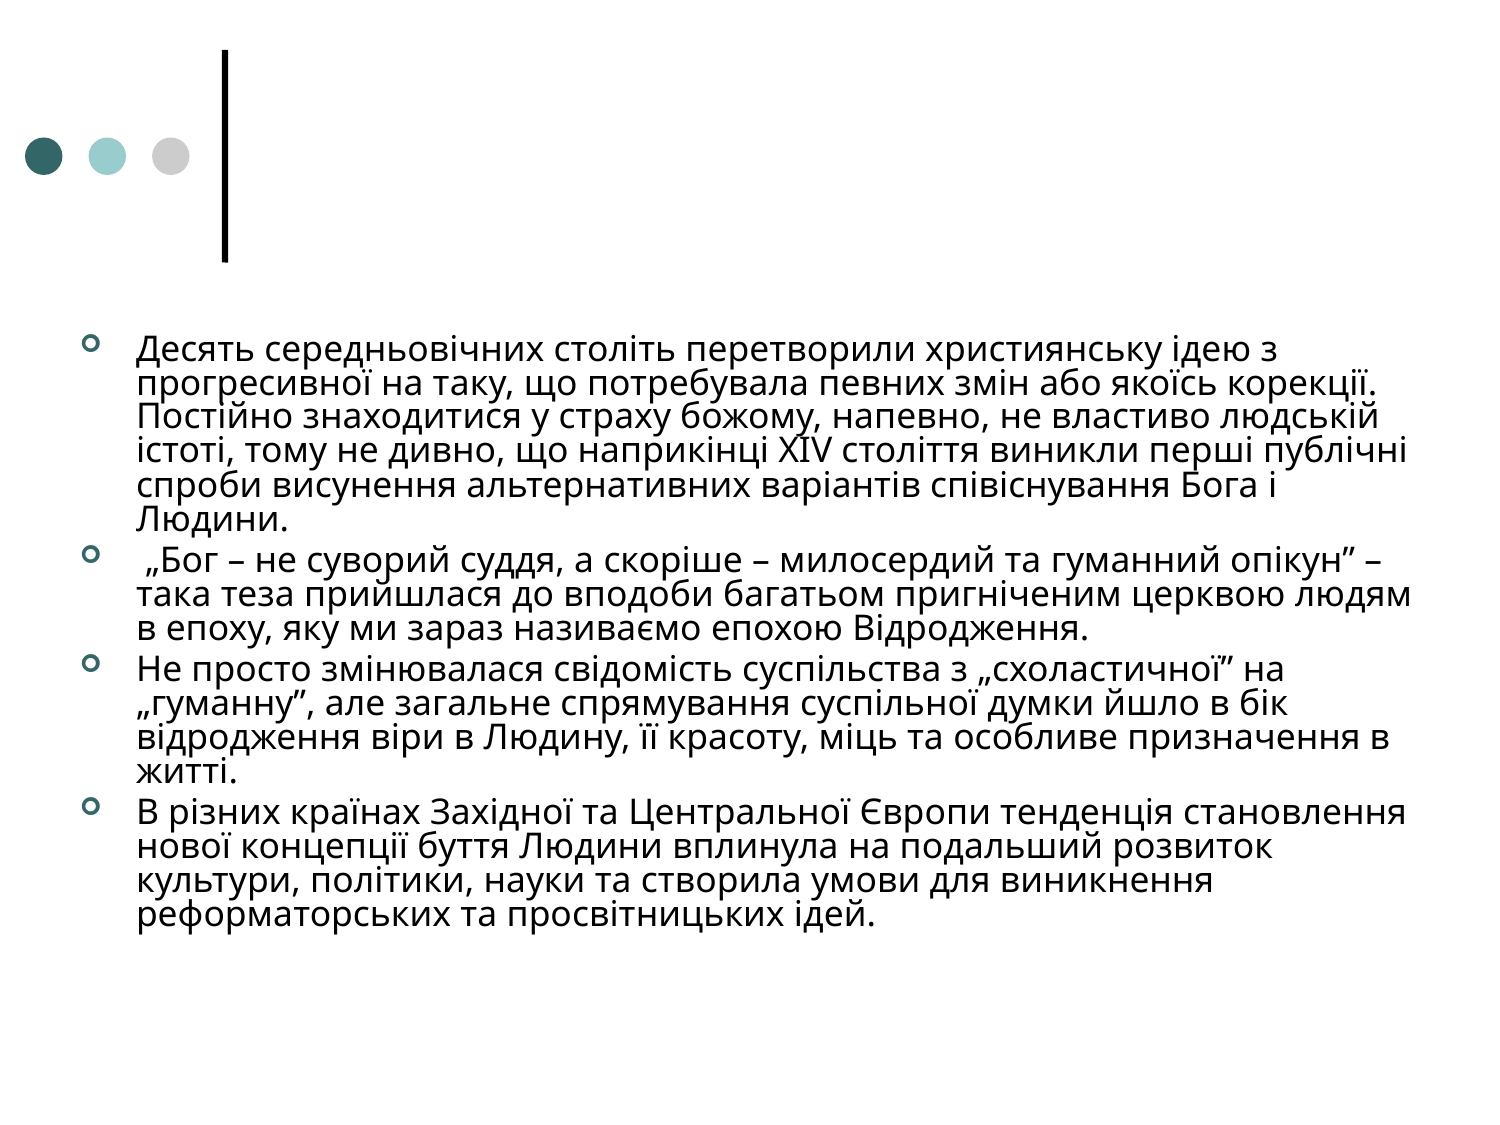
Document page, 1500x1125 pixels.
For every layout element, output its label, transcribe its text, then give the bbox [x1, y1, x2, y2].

list Десять середньовічних століть перетворили християнську ідею з прогресивної на таку, що потребувала певних змін або якоїсь корекції. Постійно знаходитися у страху божому, напевно, не властиво людській істоті, тому не дивно, що наприкінці XIV століття виникли перші публічні спроби висунення альтернативних варіантів співіснування Бога і Людини. „Бог – не суворий суддя, а скоріше – милосердий та гуманний опікун” – така теза прийшлася до вподоби багатьом пригніченим церквою людям в епоху, яку ми зараз називаємо епохою Відродження. Не просто змінювалася свідомість суспільства з „схоластичної” на „гуманну”, але загальне спрямування суспільної думки йшло в бік відродження віри в Людину, її красоту, міць та особливе призначення в житті. В різних країнах Західної та Центральної Європи тенденція становлення нової концепції буття Людини вплинула на подальший розвиток культури, політики, науки та створила умови для виникнення реформаторських та просвітницьких ідей. [64, 326, 1448, 1125]
